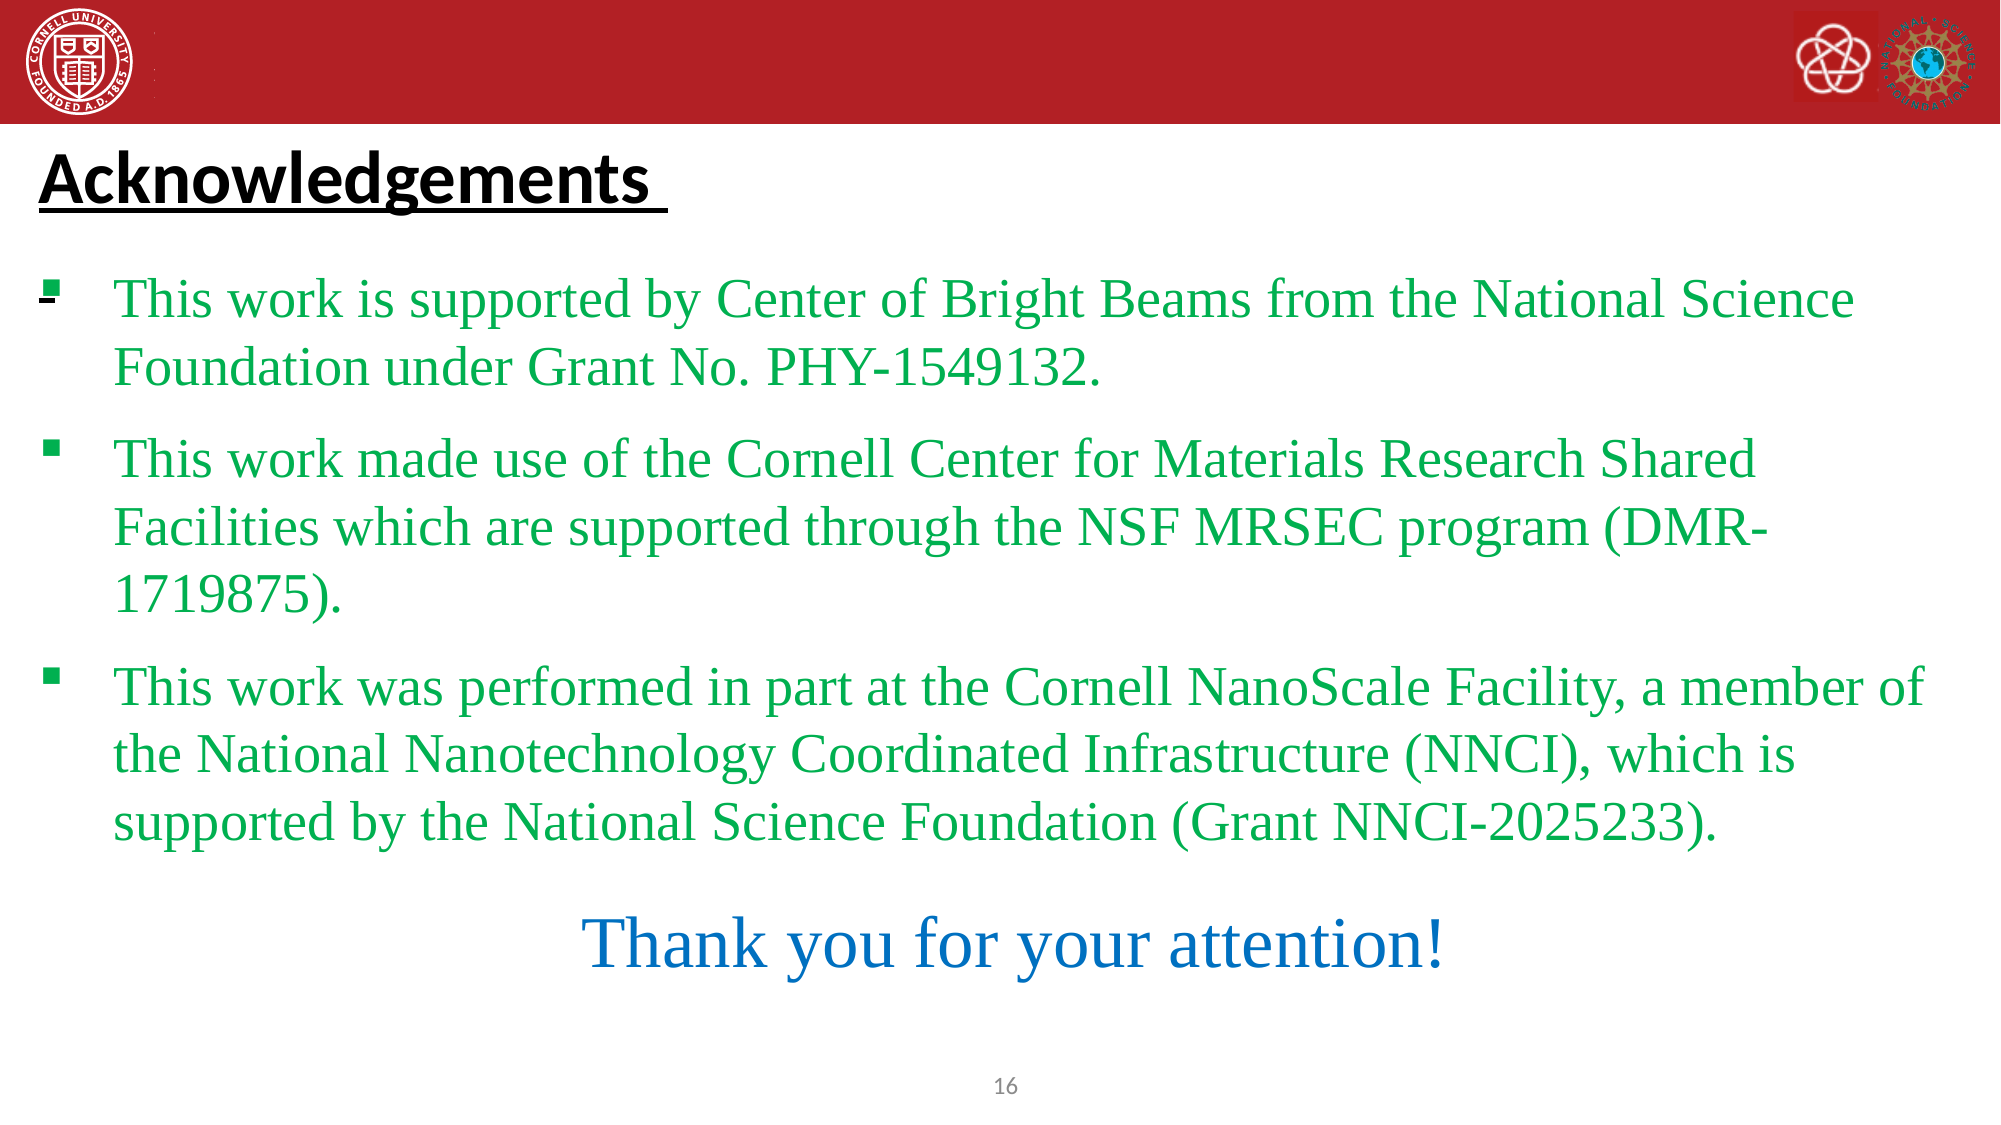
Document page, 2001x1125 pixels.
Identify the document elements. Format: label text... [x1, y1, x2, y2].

text_box Thank you for your attention! [566, 887, 1706, 990]
slide_number 16 [566, 1054, 1034, 1115]
text_box Acknowledgements [23, 121, 1577, 316]
text_box This work is supported by Center of Bright Beams from the National Science Foundation under Grant No. PHY-1549132. This work made use of the Cornell Center for Materials Research Shared Facilities which are supported through the NSF MRSEC program (DMR-1719875). This work was performed in part at the Cornell NanoScale Facility, a member of the National Nanotechnology Coordinated Infrastructure (NNCI), which is supported by the National Science Foundation (Grant NNCI-2025233). [23, 254, 1972, 952]
picture [0, 0, 2001, 143]
